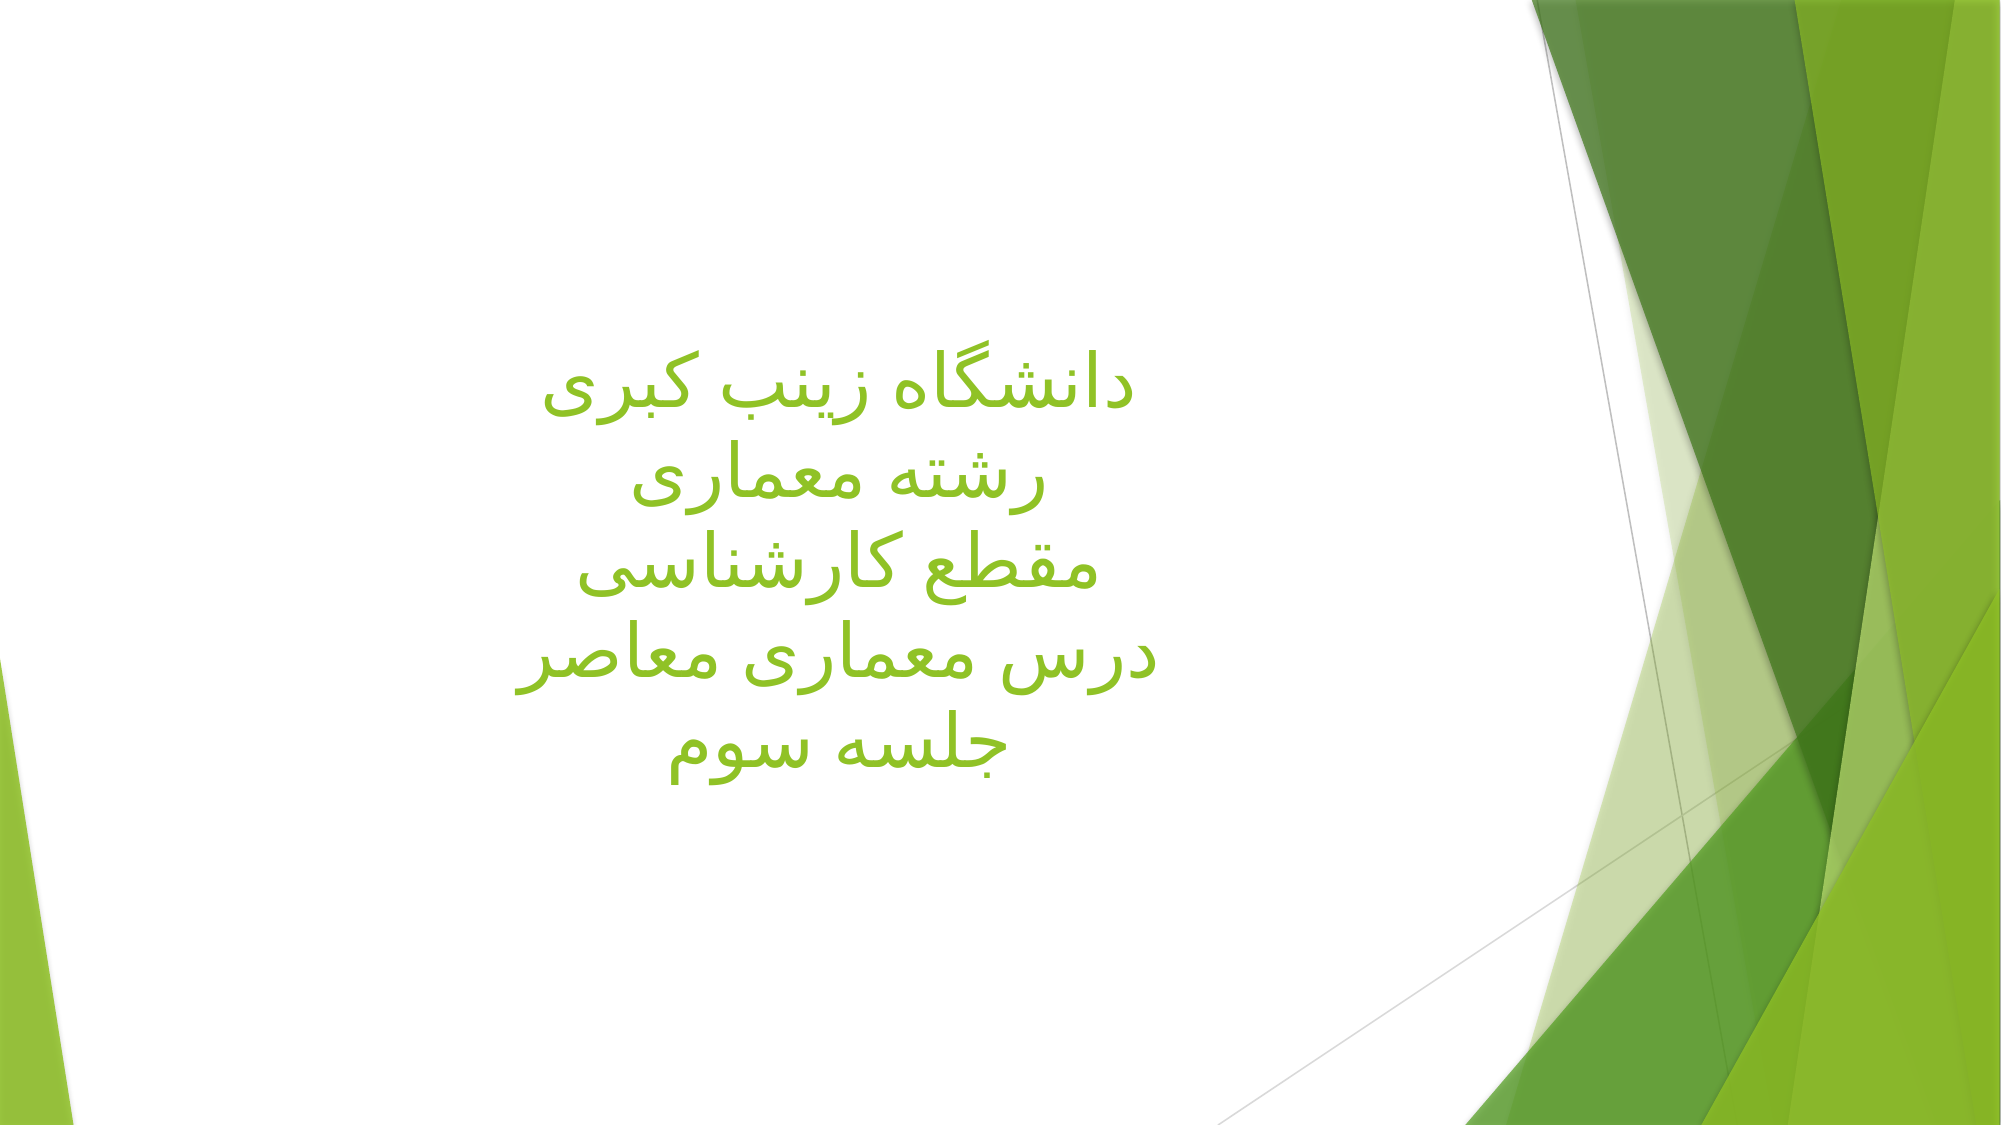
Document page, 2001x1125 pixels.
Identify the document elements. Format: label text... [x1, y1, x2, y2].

title دانشگاه زینب کبری رشته معماری مقطع کارشناسی درس معماری معاصر جلسه سوم [134, 324, 1545, 842]
